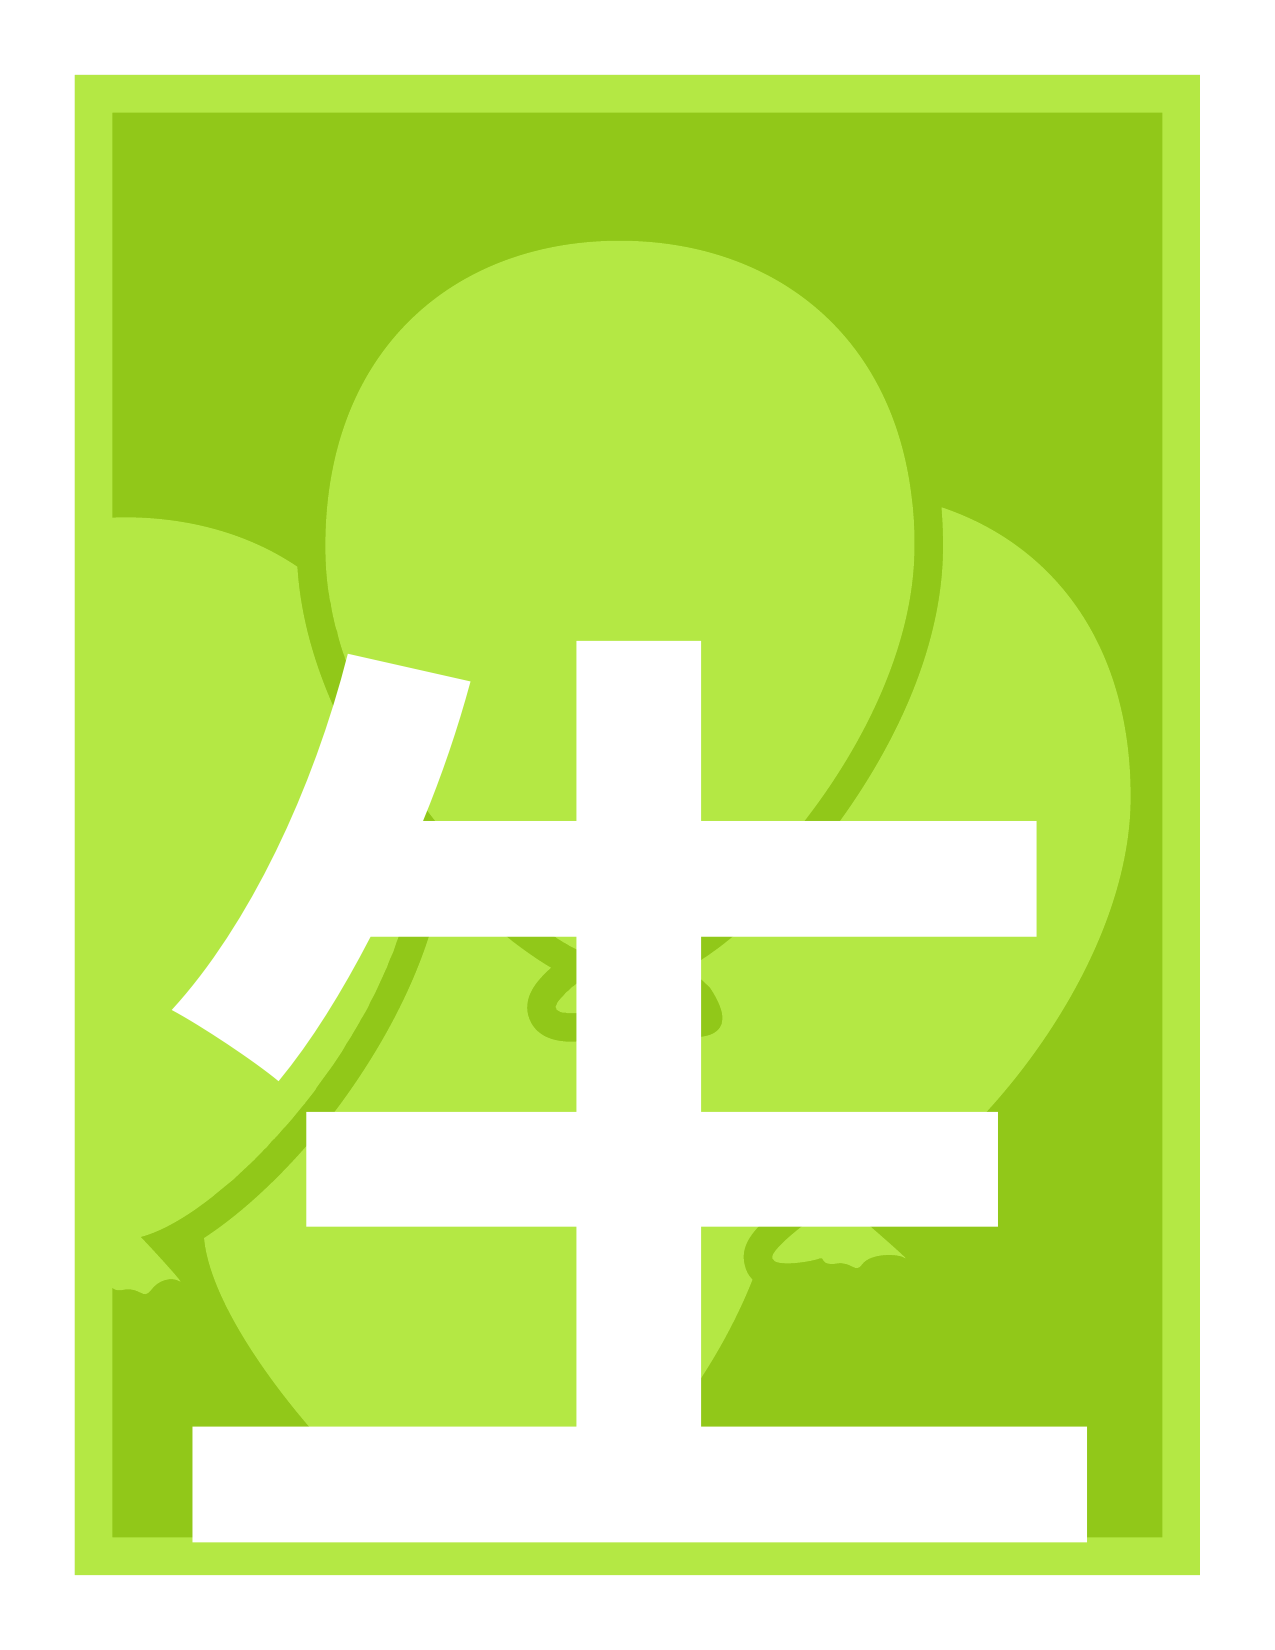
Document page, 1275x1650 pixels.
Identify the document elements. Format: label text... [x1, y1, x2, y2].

title 生 [112, 564, 1163, 1609]
